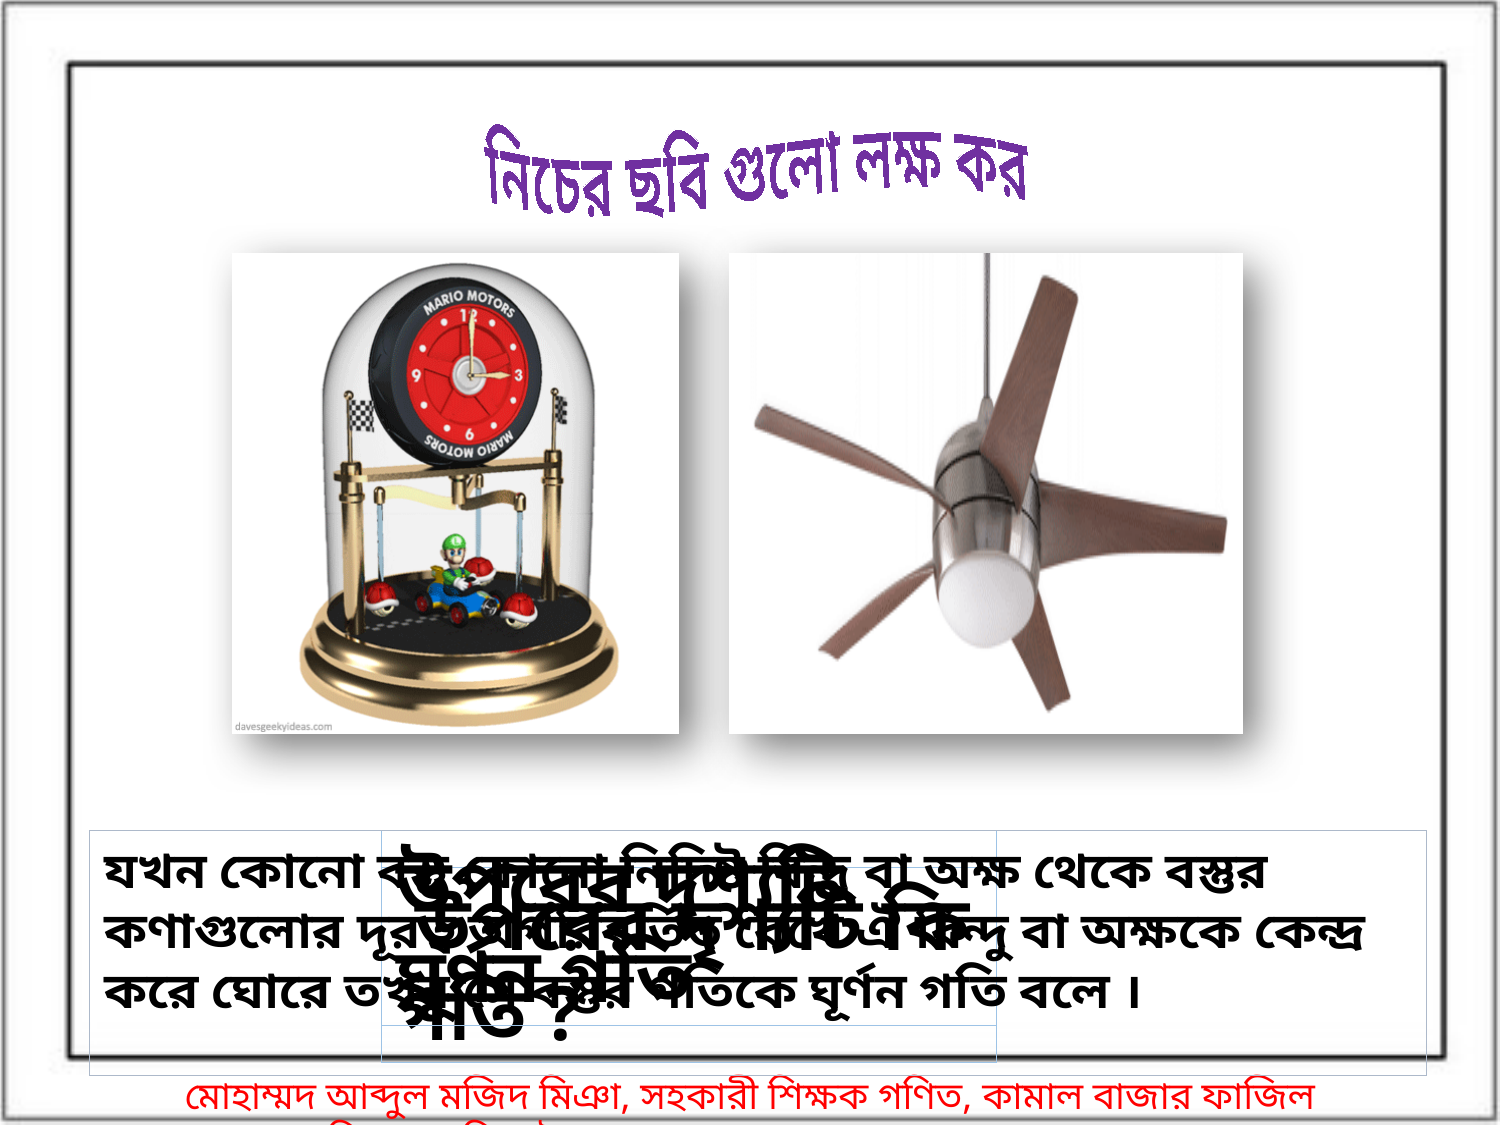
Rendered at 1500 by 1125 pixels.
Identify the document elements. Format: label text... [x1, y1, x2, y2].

text_box যখন কোনো বস্তু কোনো নিদিষ্ট বিন্দু বা অক্ষ থেকে বস্তুর কণাগুলোর দূরত্ব অপরিবর্তিত রেখে ঐ বিন্দু বা অক্ষকে কেন্দ্র করে ঘোরে তখন সে বস্তুর গতিকে ঘূর্ণন গতি বলে । [89, 830, 1427, 1076]
picture [0, 0, 1500, 1125]
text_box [232, 253, 1243, 734]
